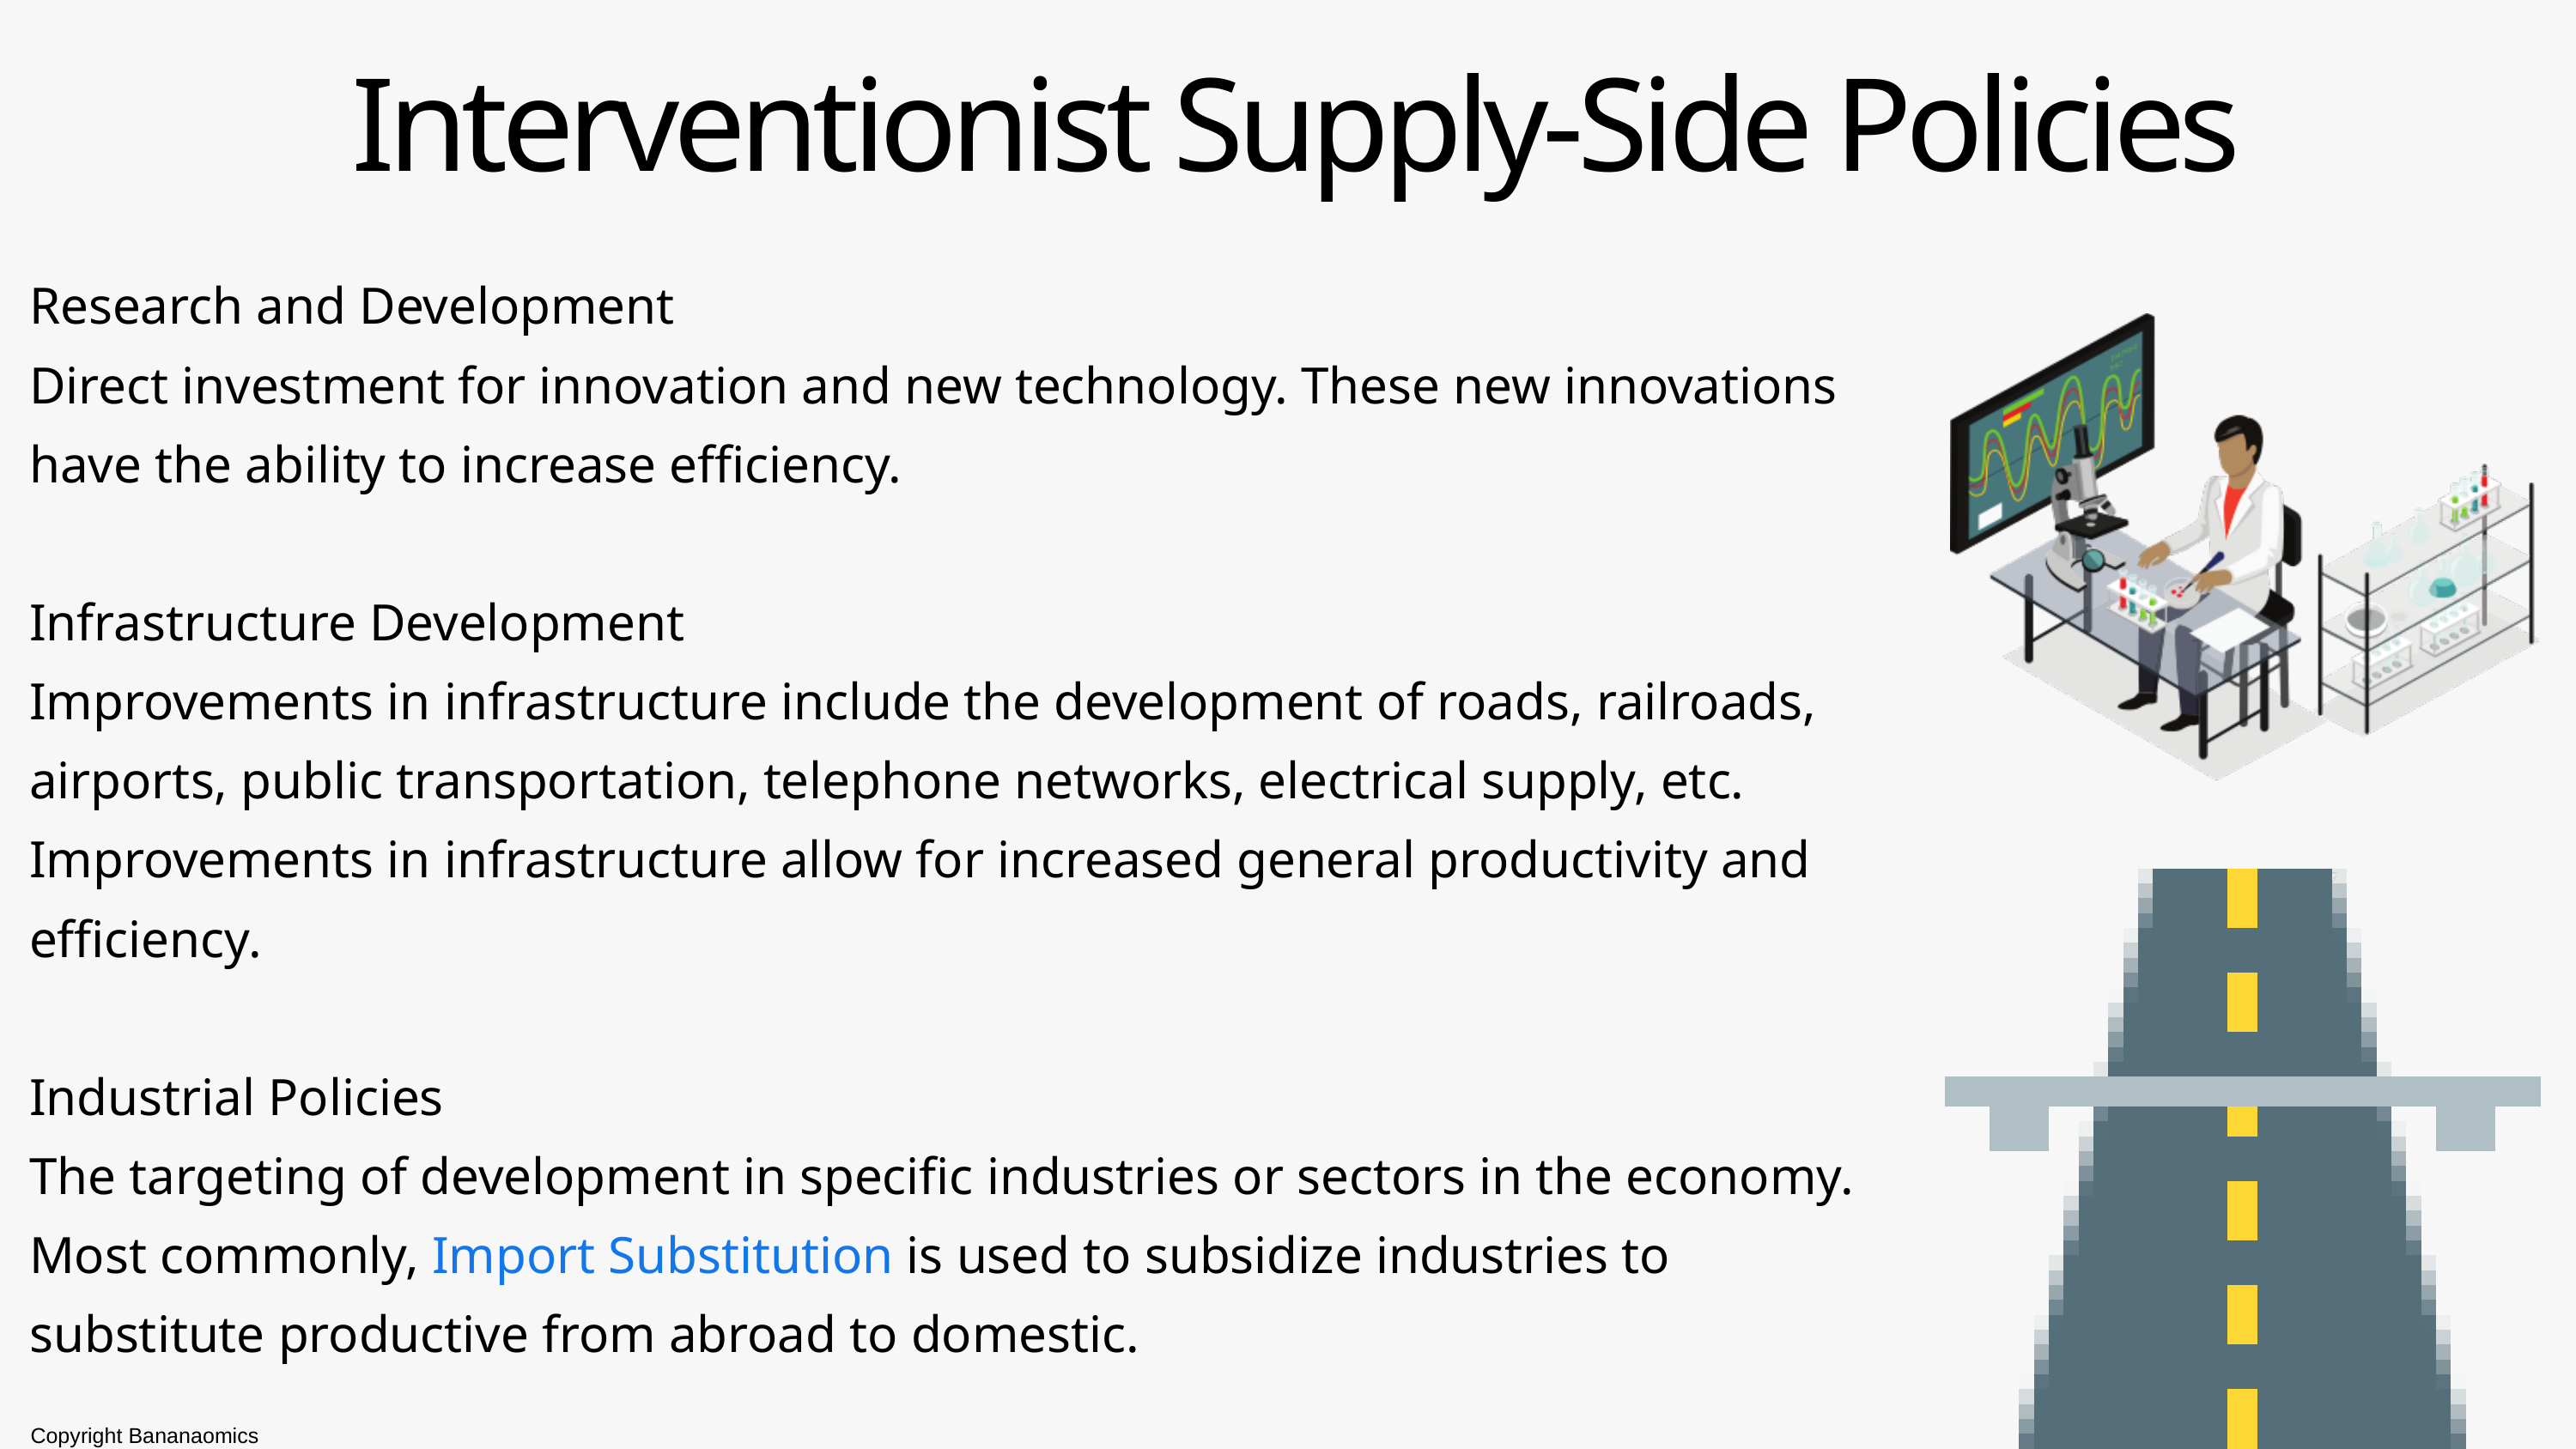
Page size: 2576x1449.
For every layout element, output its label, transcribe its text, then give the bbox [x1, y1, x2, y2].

text_box Research and Development Direct investment for innovation and new technology. These new innovations have the ability to increase efficiency. Infrastructure Development Improvements in infrastructure include the development of roads, railroads, airports, public transportation, telephone networks, electrical supply, etc. Improvements in infrastructure allow for increased general productivity and efficiency. Industrial Policies The targeting of development in specific industries or sectors in the economy. Most commonly, Import Substitution is used to subsidize industries to substitute productive from abroad to domestic. [29, 255, 1867, 1442]
picture [1945, 312, 2541, 1449]
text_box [144, 56, 2448, 283]
text_box Copyright Bananaomics [0, 1417, 553, 1448]
